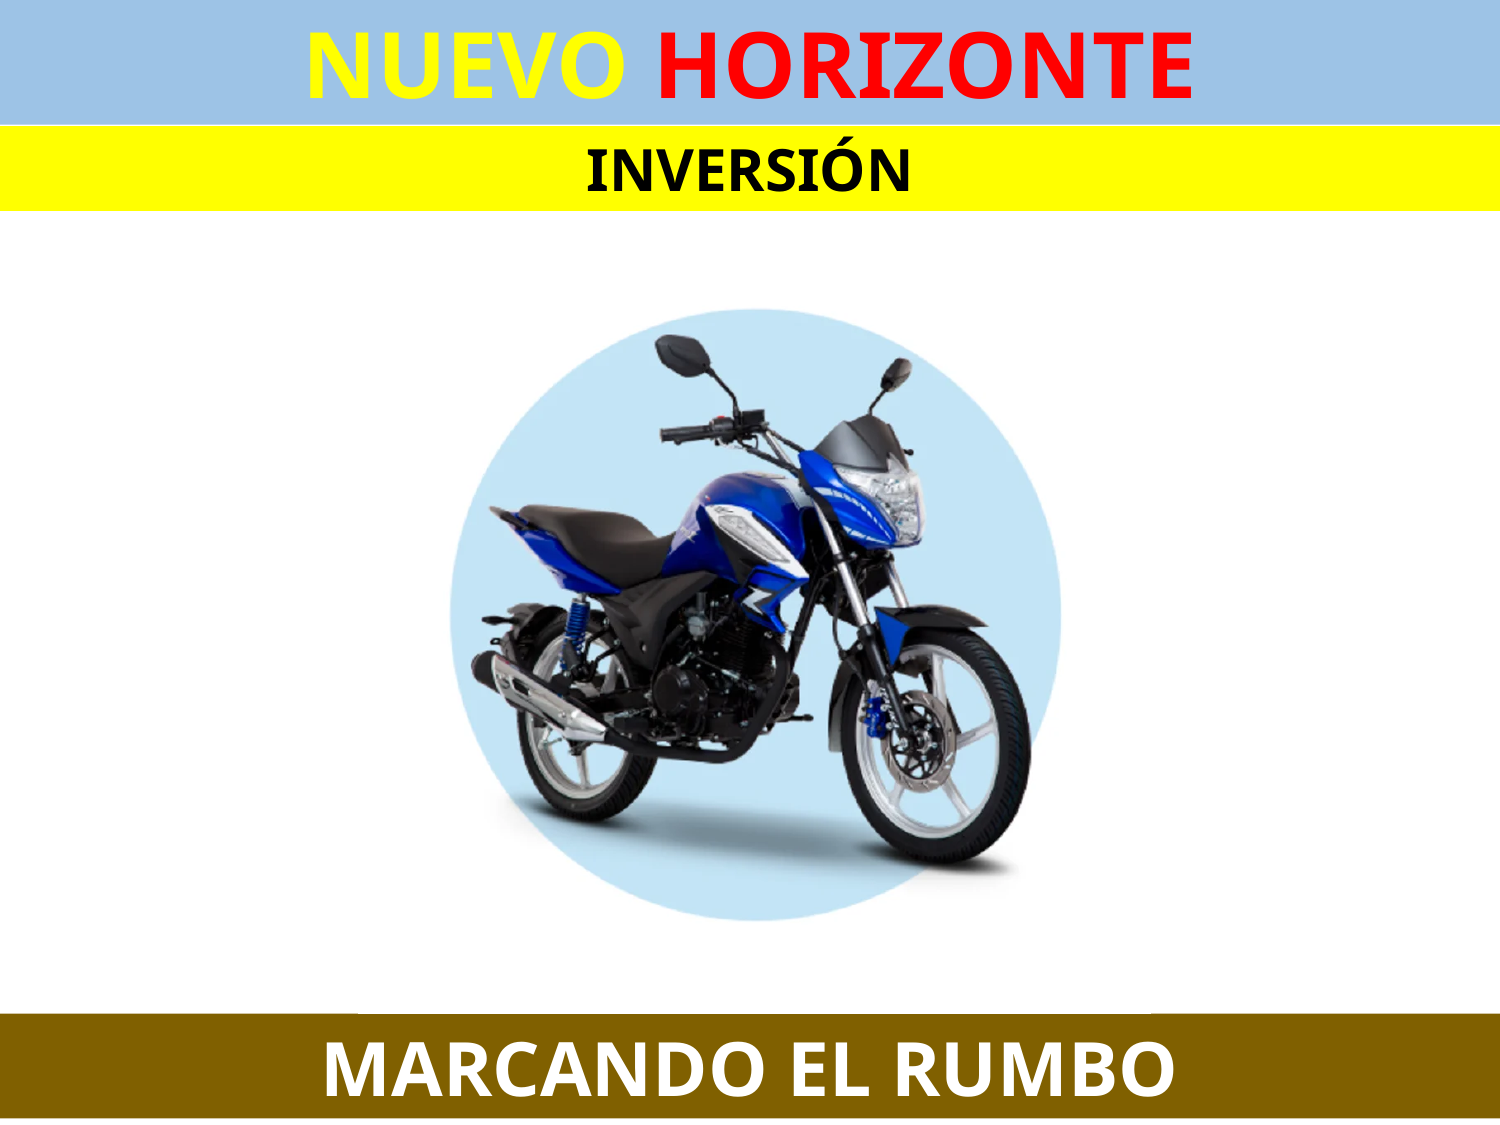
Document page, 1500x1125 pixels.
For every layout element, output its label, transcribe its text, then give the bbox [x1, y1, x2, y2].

text_box MARCANDO EL RUMBO [0, 1013, 1500, 1119]
text_box INVERSIÓN [0, 126, 1500, 211]
text_box NUEVO HORIZONTE [0, 0, 1500, 125]
picture [357, 220, 1151, 1014]
